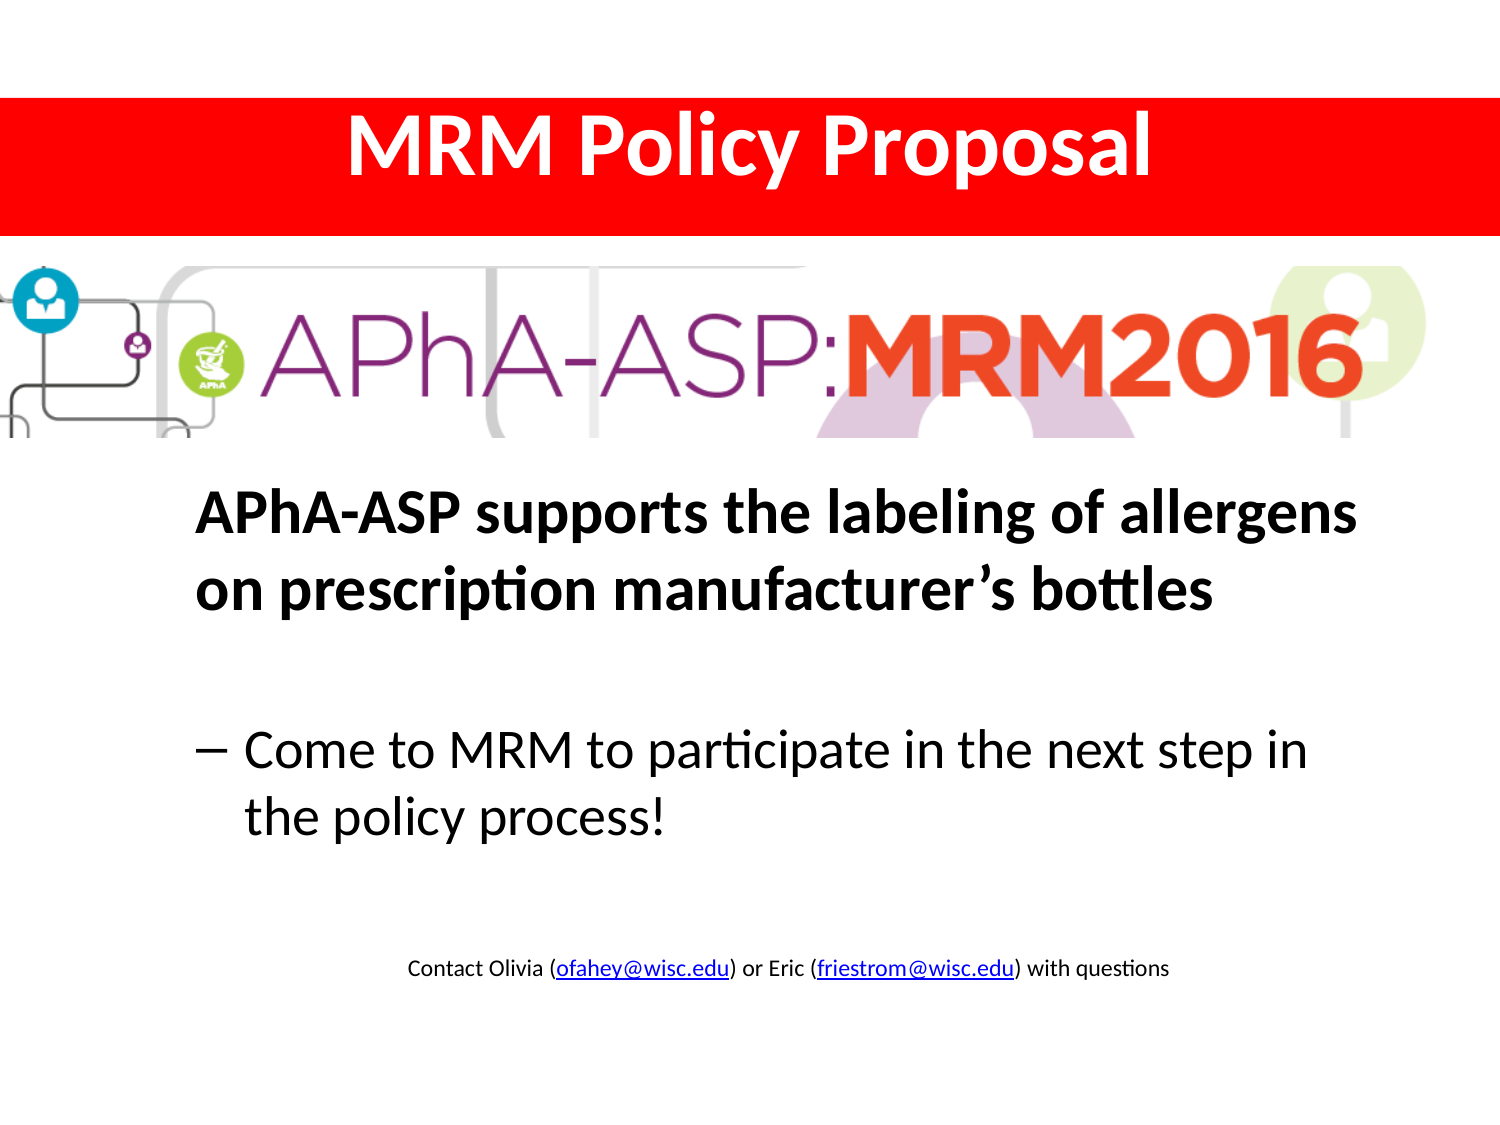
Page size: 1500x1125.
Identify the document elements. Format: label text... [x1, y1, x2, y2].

text_box [0, 96, 1500, 238]
list APhA-ASP supports the labeling of allergens on prescription manufacturer’s bottles Come to MRM to participate in the next step in the policy process! Contact Olivia (ofahey@wisc.edu) or Eric (friestrom@wisc.edu) with questions [103, 462, 1397, 1014]
picture [0, 266, 1500, 438]
title MRM Policy Proposal [75, 45, 1425, 233]
